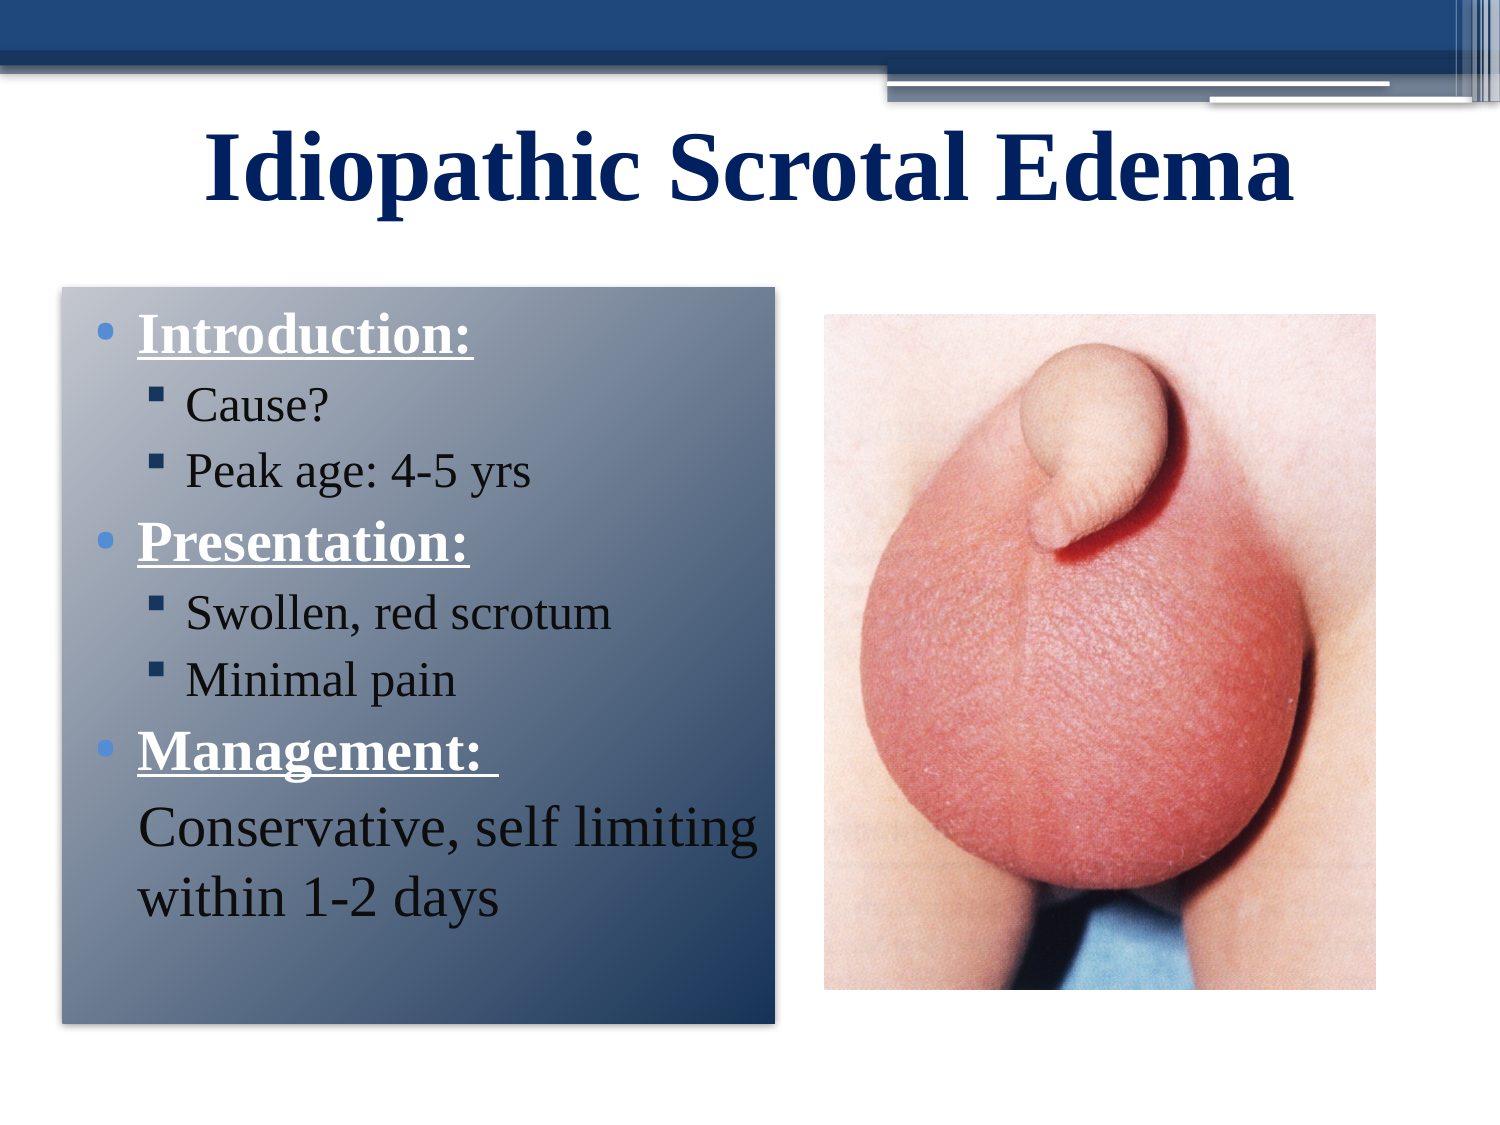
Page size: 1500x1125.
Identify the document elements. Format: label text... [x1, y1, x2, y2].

title Idiopathic Scrotal Edema [112, 66, 1388, 255]
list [824, 314, 1377, 990]
list Introduction: Cause? Peak age: 4-5 yrs Presentation: Swollen, red scrotum Minimal pain Management: Conservative, self limiting within 1-2 days [62, 287, 776, 1024]
